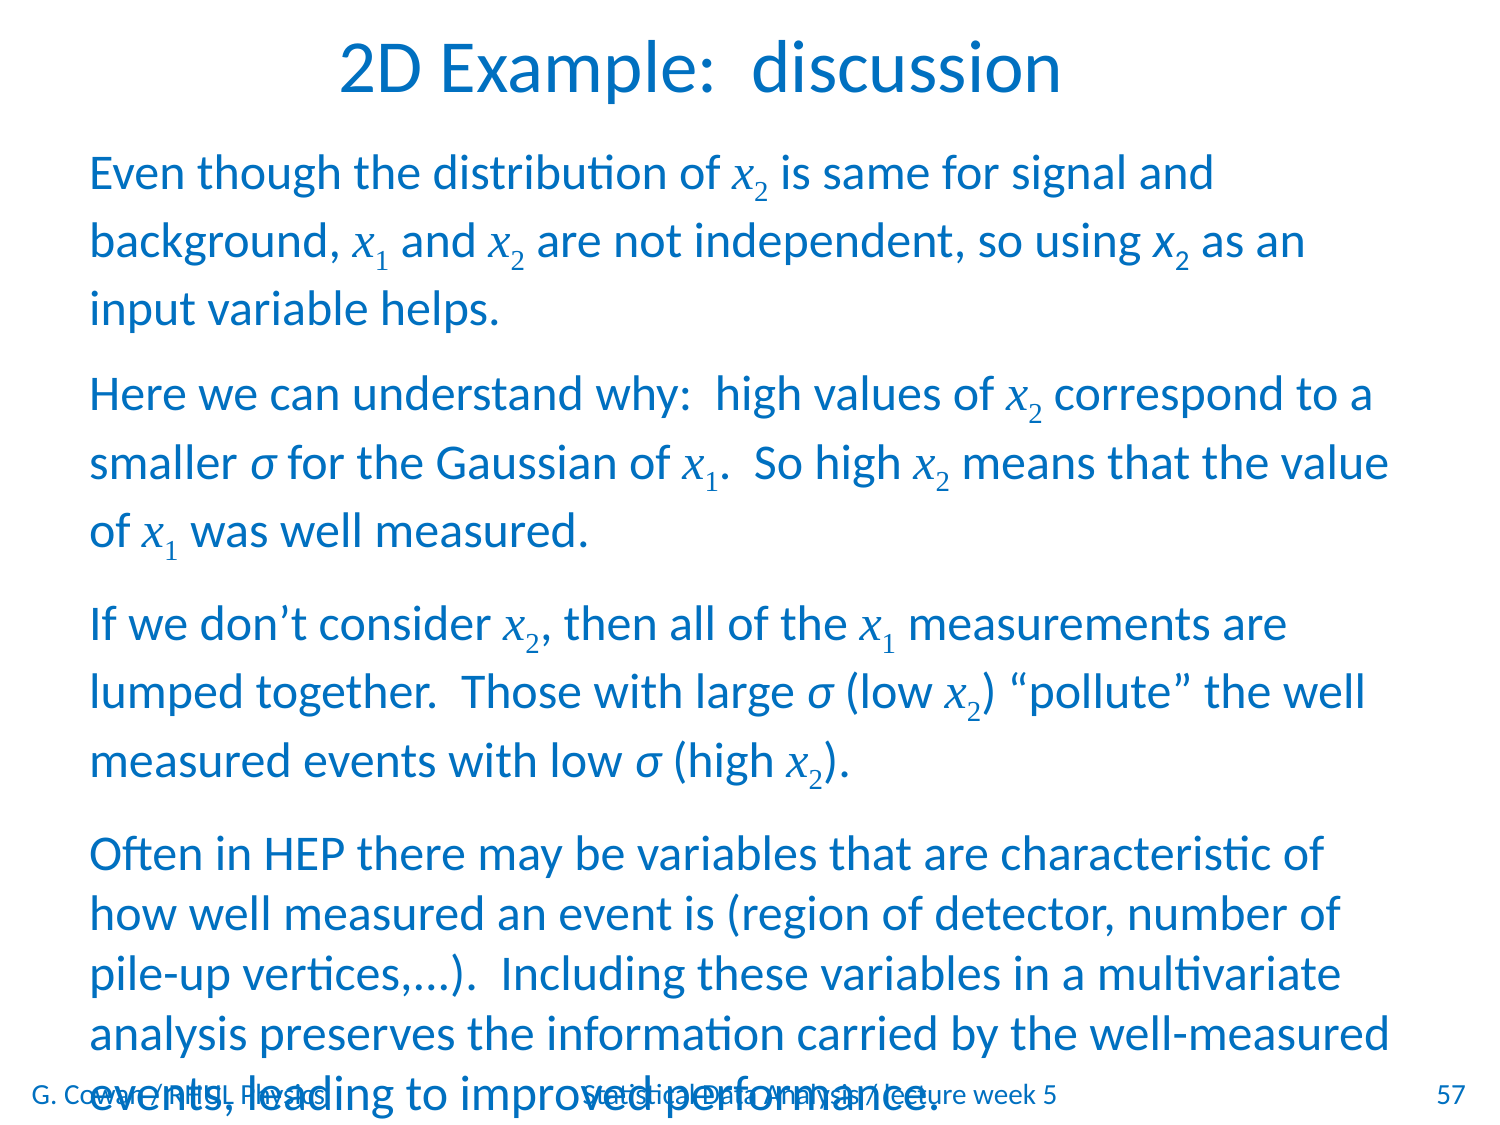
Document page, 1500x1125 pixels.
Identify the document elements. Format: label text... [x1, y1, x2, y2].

slide_number G. Cowan / RHUL Physics [16, 1062, 74, 1123]
text_box Even though the distribution of x2 is same for signal and background, x1 and x2 are not independent, so using x2 as an input variable helps. Here we can understand why: high values of x2 correspond to a smaller σ for the Gaussian of x1. So high x2 means that the value of x1 was well measured. If we don’t consider x2, then all of the x1 measurements are lumped together. Those with large σ (low x2) “pollute” the well measured events with low σ (high x2). Often in HEP there may be variables that are characteristic of how well measured an event is (region of detector, number of pile-up vertices,...). Including these variables in a multivariate analysis preserves the information carried by the well-measured events, leading to improved performance. [74, 131, 1438, 1125]
slide_number 57 [1438, 1062, 1481, 1123]
title 2D Example: discussion [69, 17, 1334, 133]
